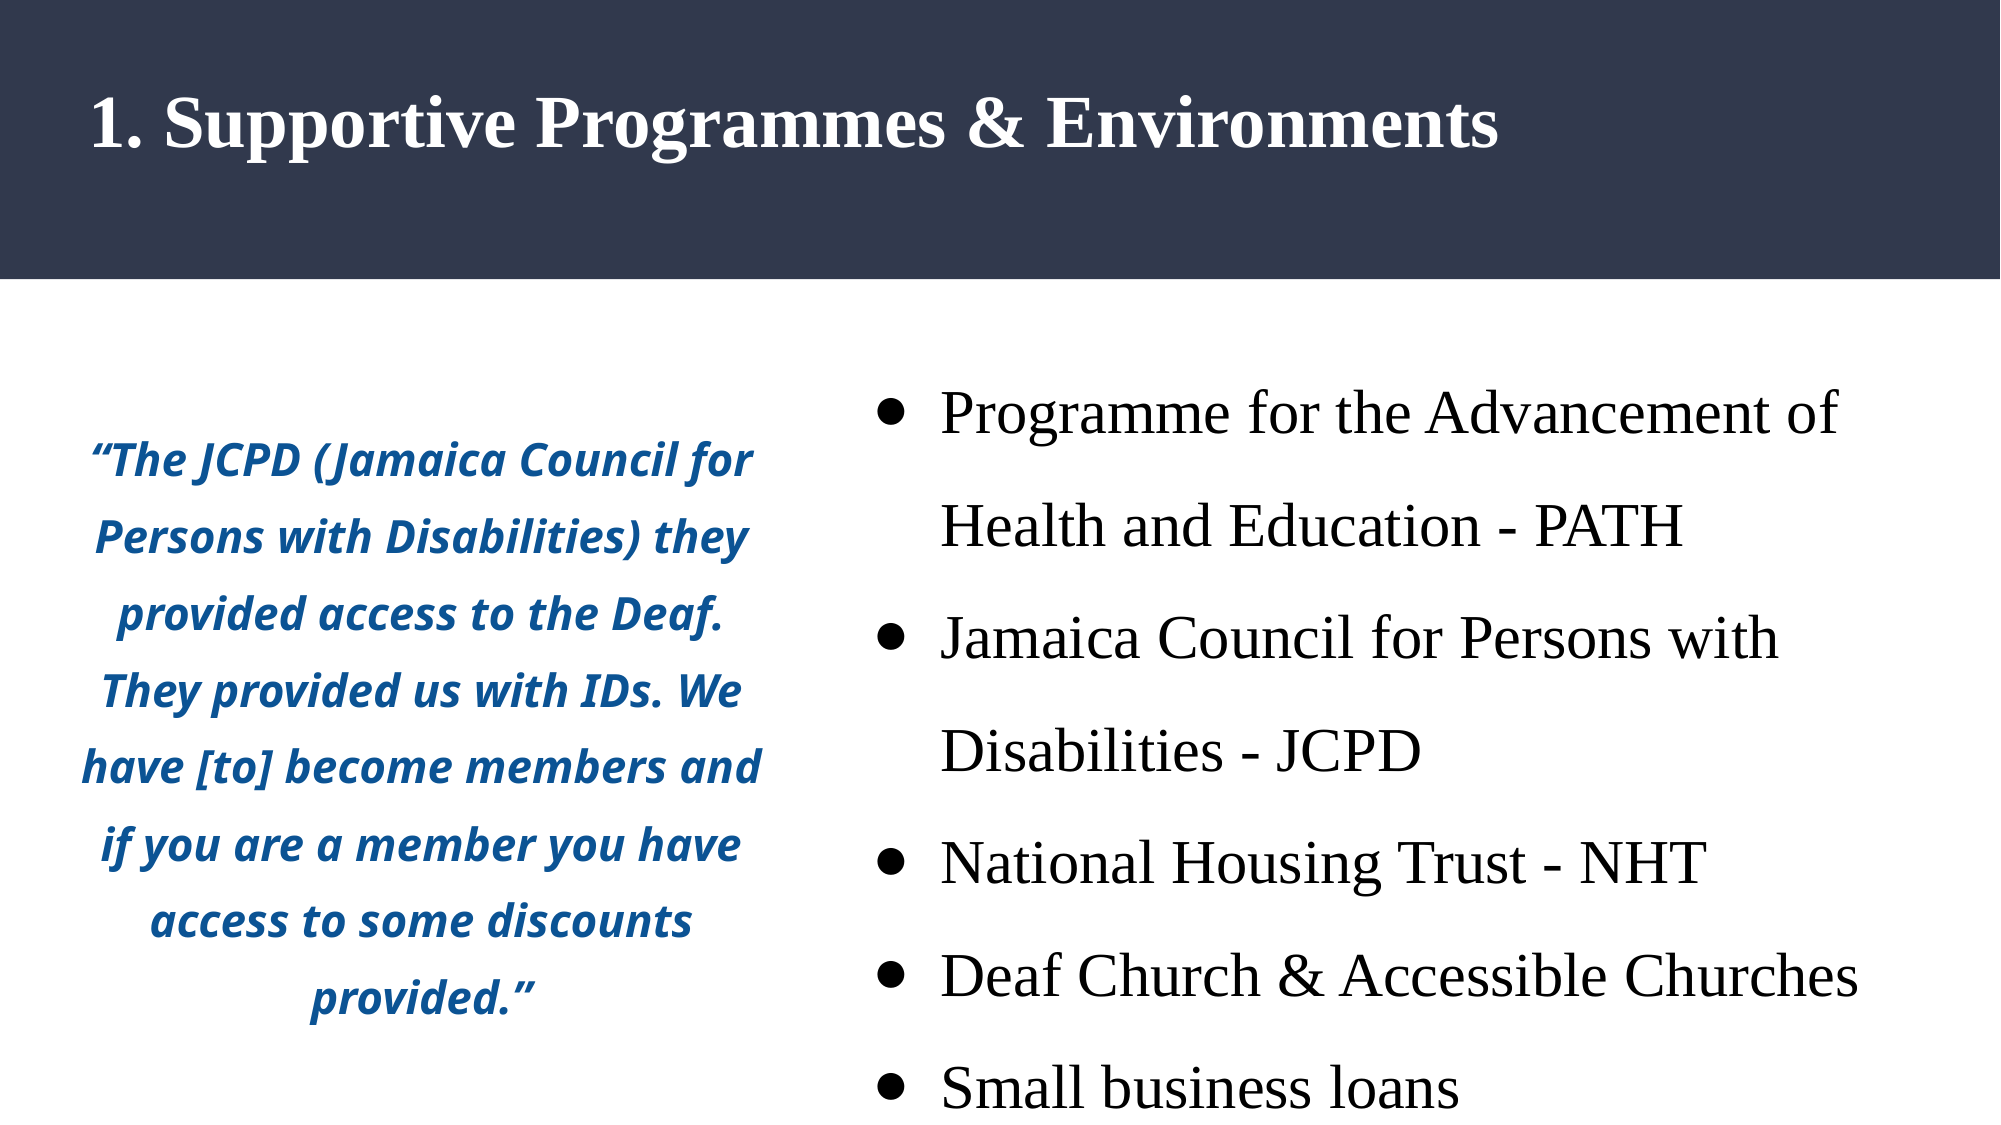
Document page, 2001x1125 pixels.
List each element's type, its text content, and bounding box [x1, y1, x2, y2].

list “The JCPD (Jamaica Council for Persons with Disabilities) they provided access to the Deaf. They provided us with IDs. We have [to] become members and if you are a member you have access to some discounts provided.” [43, 388, 800, 961]
title Supportive Programmes & Environments [68, 39, 1932, 176]
list Programme for the Advancement of Health and Education - PATH Jamaica Council for Persons with Disabilities - JCPD National Housing Trust - NHT Deaf Church & Accessible Churches Small business loans [845, 314, 1962, 1105]
